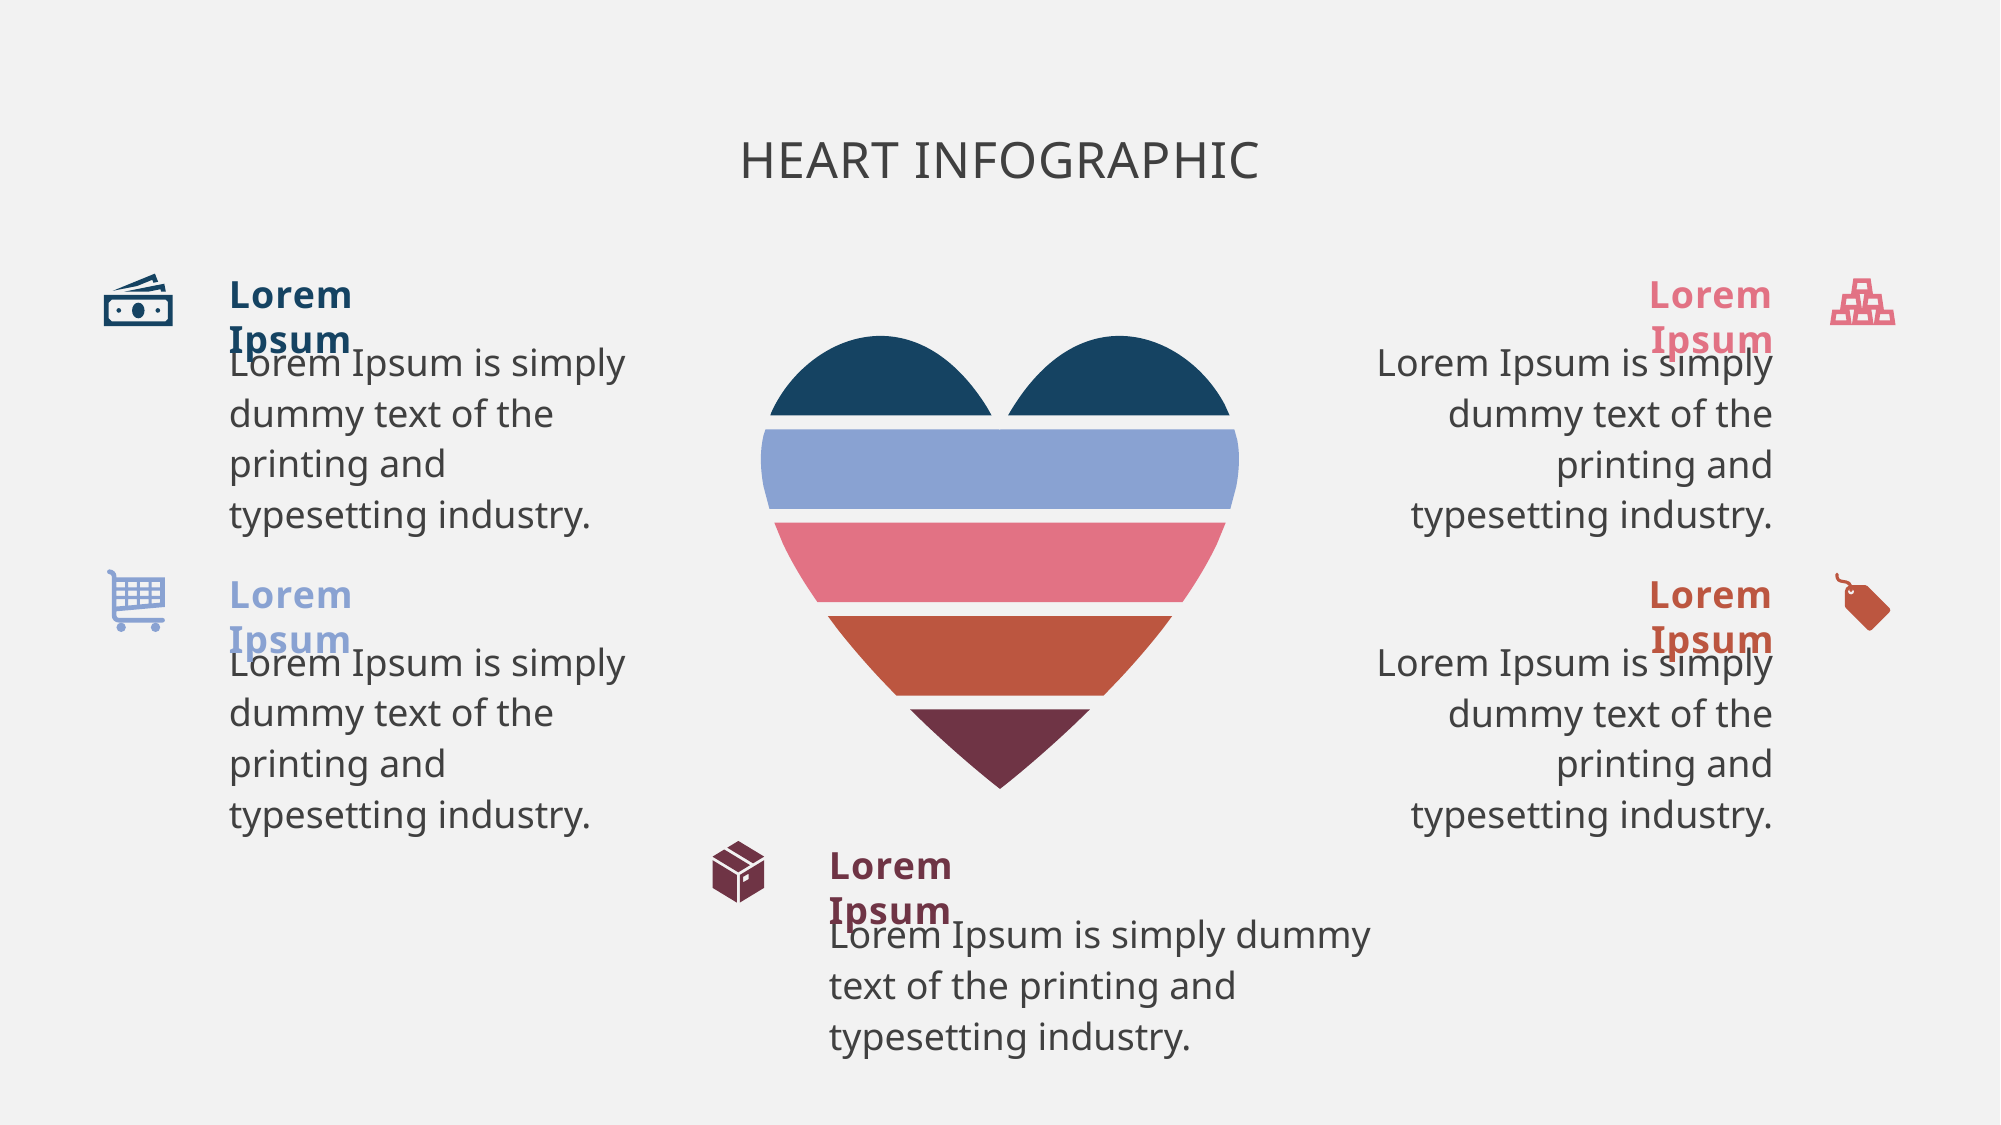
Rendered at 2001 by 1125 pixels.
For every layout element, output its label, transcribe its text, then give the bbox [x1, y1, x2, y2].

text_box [100, 563, 176, 639]
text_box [760, 335, 1239, 789]
text_box [1829, 278, 1896, 326]
text_box Lorem Ipsum is simply dummy text of the printing and typesetting industry. [1338, 325, 1789, 544]
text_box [100, 263, 176, 339]
text_box Lorem Ipsum is simply dummy text of the printing and typesetting industry. [214, 325, 665, 544]
text_box Lorem Ipsum [214, 263, 455, 369]
text_box HEART INFOGRAPHIC [669, 113, 1330, 197]
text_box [700, 834, 776, 910]
text_box Lorem Ipsum [1548, 563, 1789, 669]
text_box Lorem Ipsum [1548, 263, 1789, 369]
text_box Lorem Ipsum [814, 834, 1055, 939]
text_box Lorem Ipsum is simply dummy text of the printing and typesetting industry. [814, 897, 1415, 1065]
text_box Lorem Ipsum is simply dummy text of the printing and typesetting industry. [1338, 625, 1789, 844]
text_box [1835, 572, 1891, 631]
text_box Lorem Ipsum [214, 563, 455, 669]
text_box Lorem Ipsum is simply dummy text of the printing and typesetting industry. [214, 625, 665, 844]
